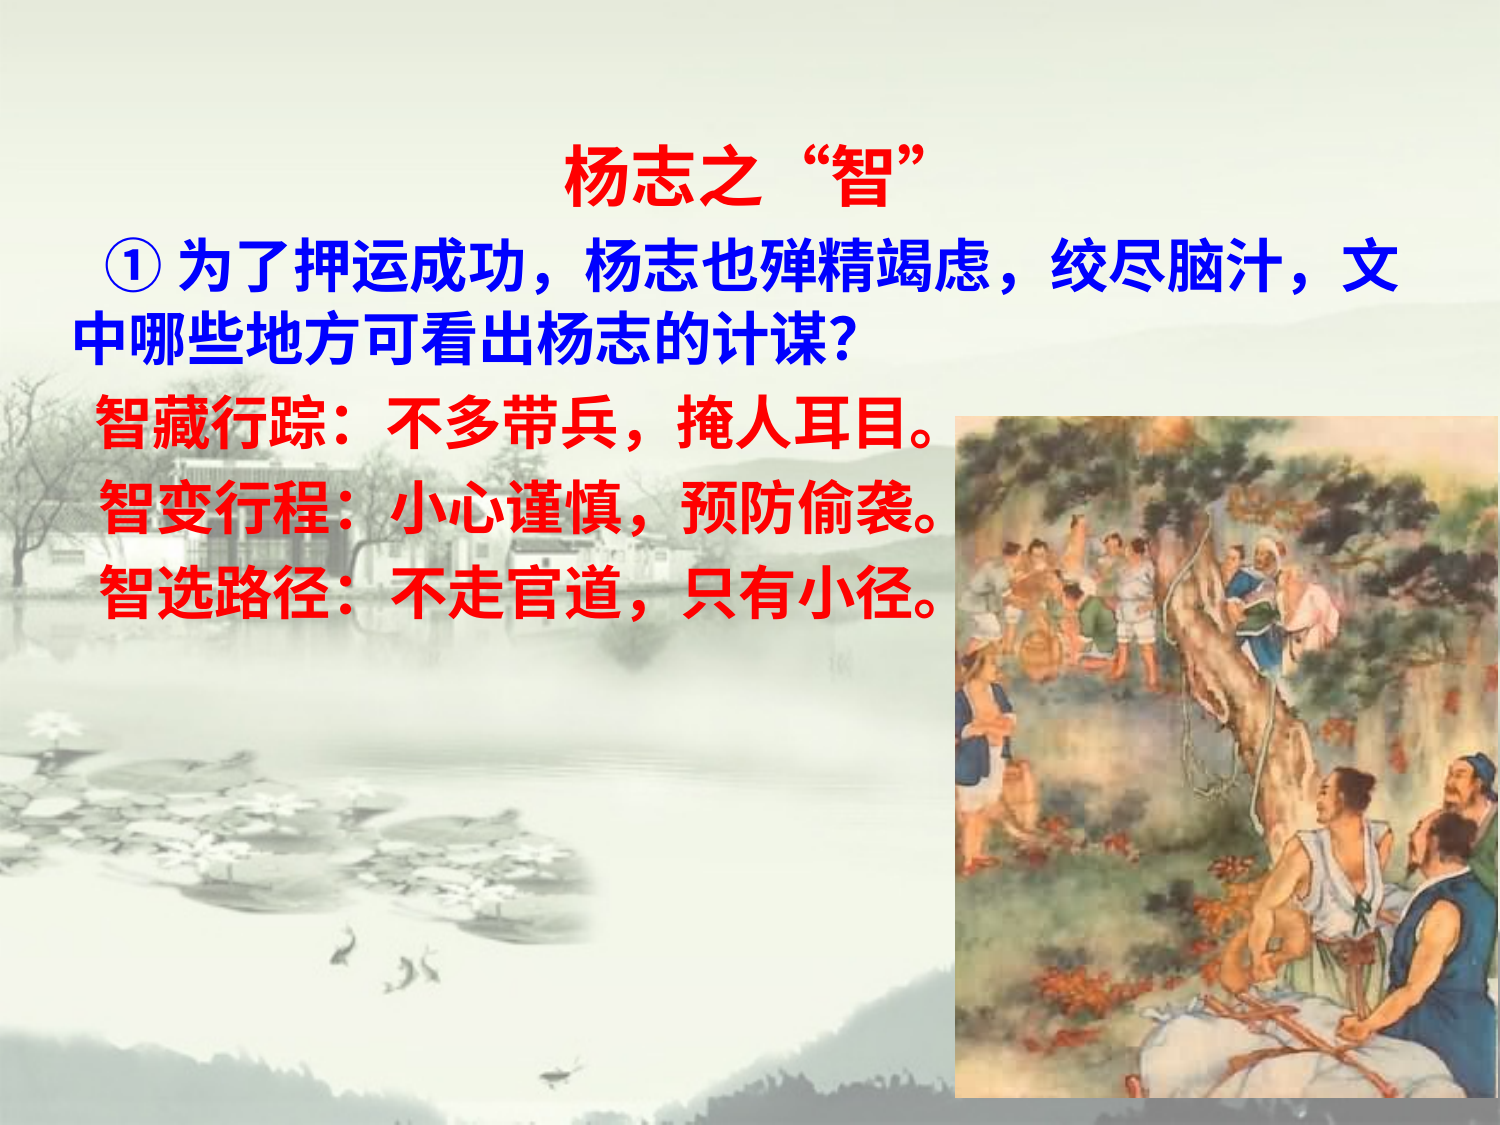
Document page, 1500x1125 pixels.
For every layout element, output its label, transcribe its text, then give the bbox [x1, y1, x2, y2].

list 杨志之“智” ①为了押运成功，杨志也殚精竭虑，绞尽脑汁，文中哪些地方可看出杨志的计谋？ 智藏行踪：不多带兵，掩人耳目。 智变行程：小心谨慎，预防偷袭。 智选路径：不走官道，只有小径。 [59, 136, 1461, 965]
picture [0, 0, 1500, 1125]
